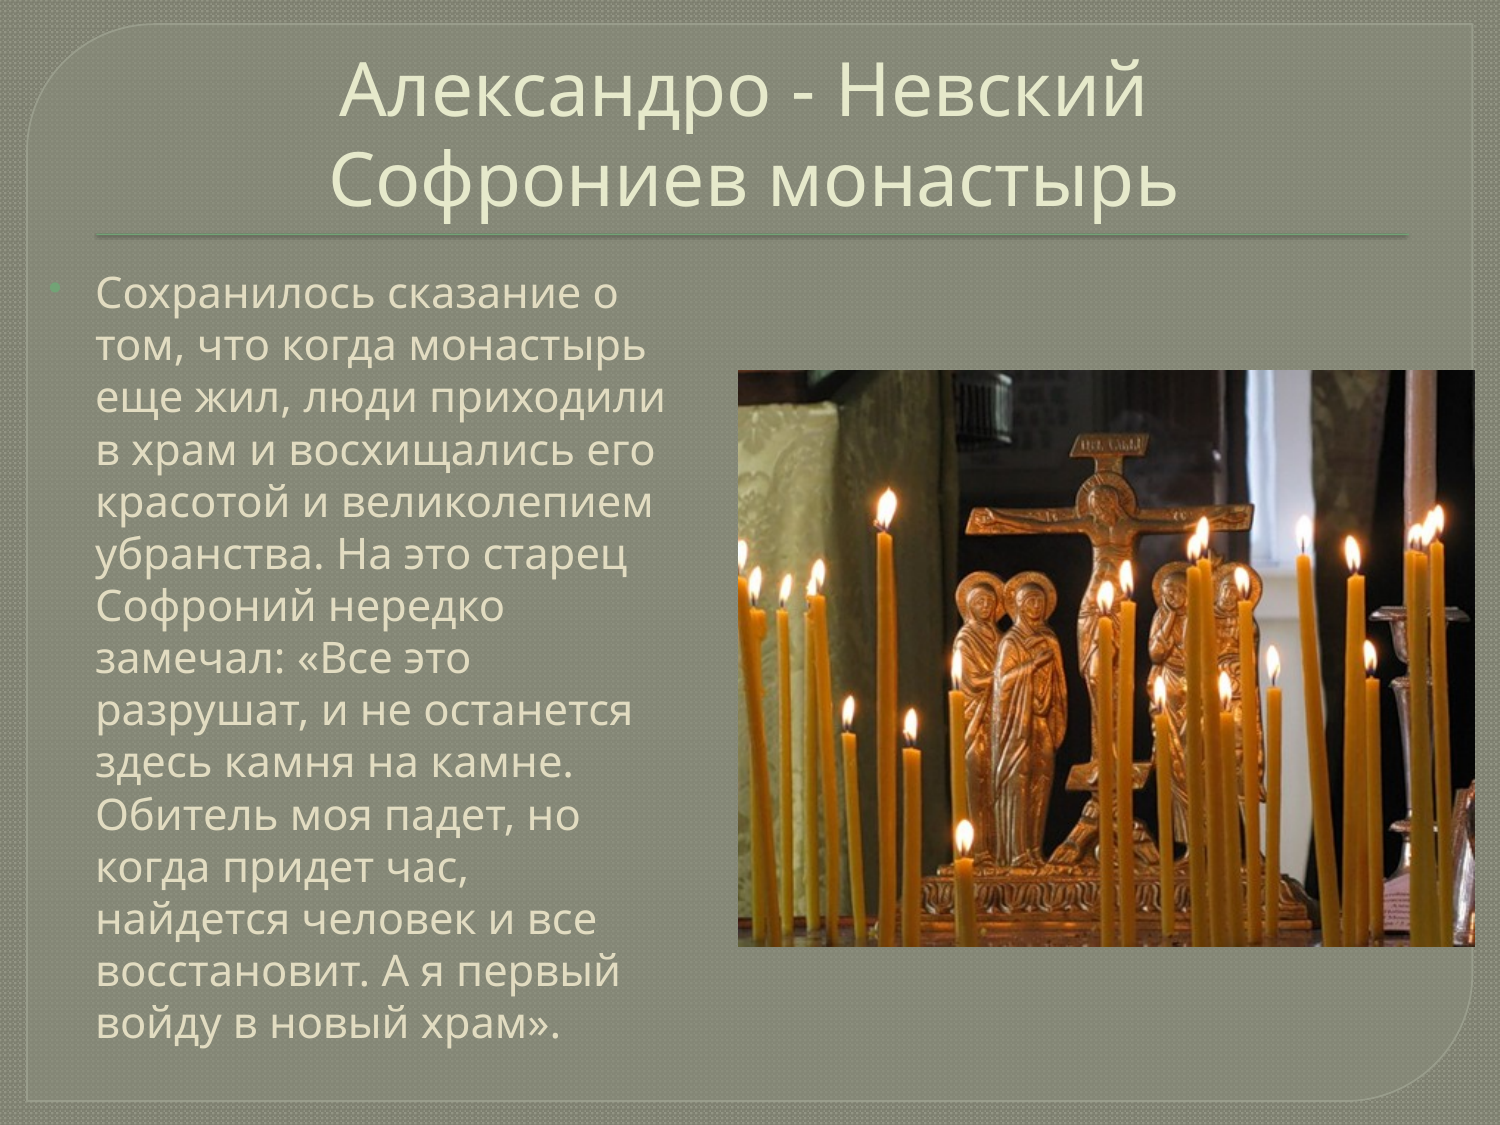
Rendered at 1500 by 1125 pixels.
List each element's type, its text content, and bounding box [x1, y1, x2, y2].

title Александро - Невский Софрониев монастырь [75, 41, 1425, 230]
picture [738, 370, 1476, 947]
list Сохранилось сказание о том, что когда монастырь еще жил, люди приходили в храм и восхищались его красотой и великолепием убранства. На это старец Софроний нередко замечал: «Все это разрушат, и не останется здесь камня на камне. Обитель моя падет, но когда придет час, найдется человек и все восстановит. А я первый войду в новый храм». [35, 257, 687, 1079]
